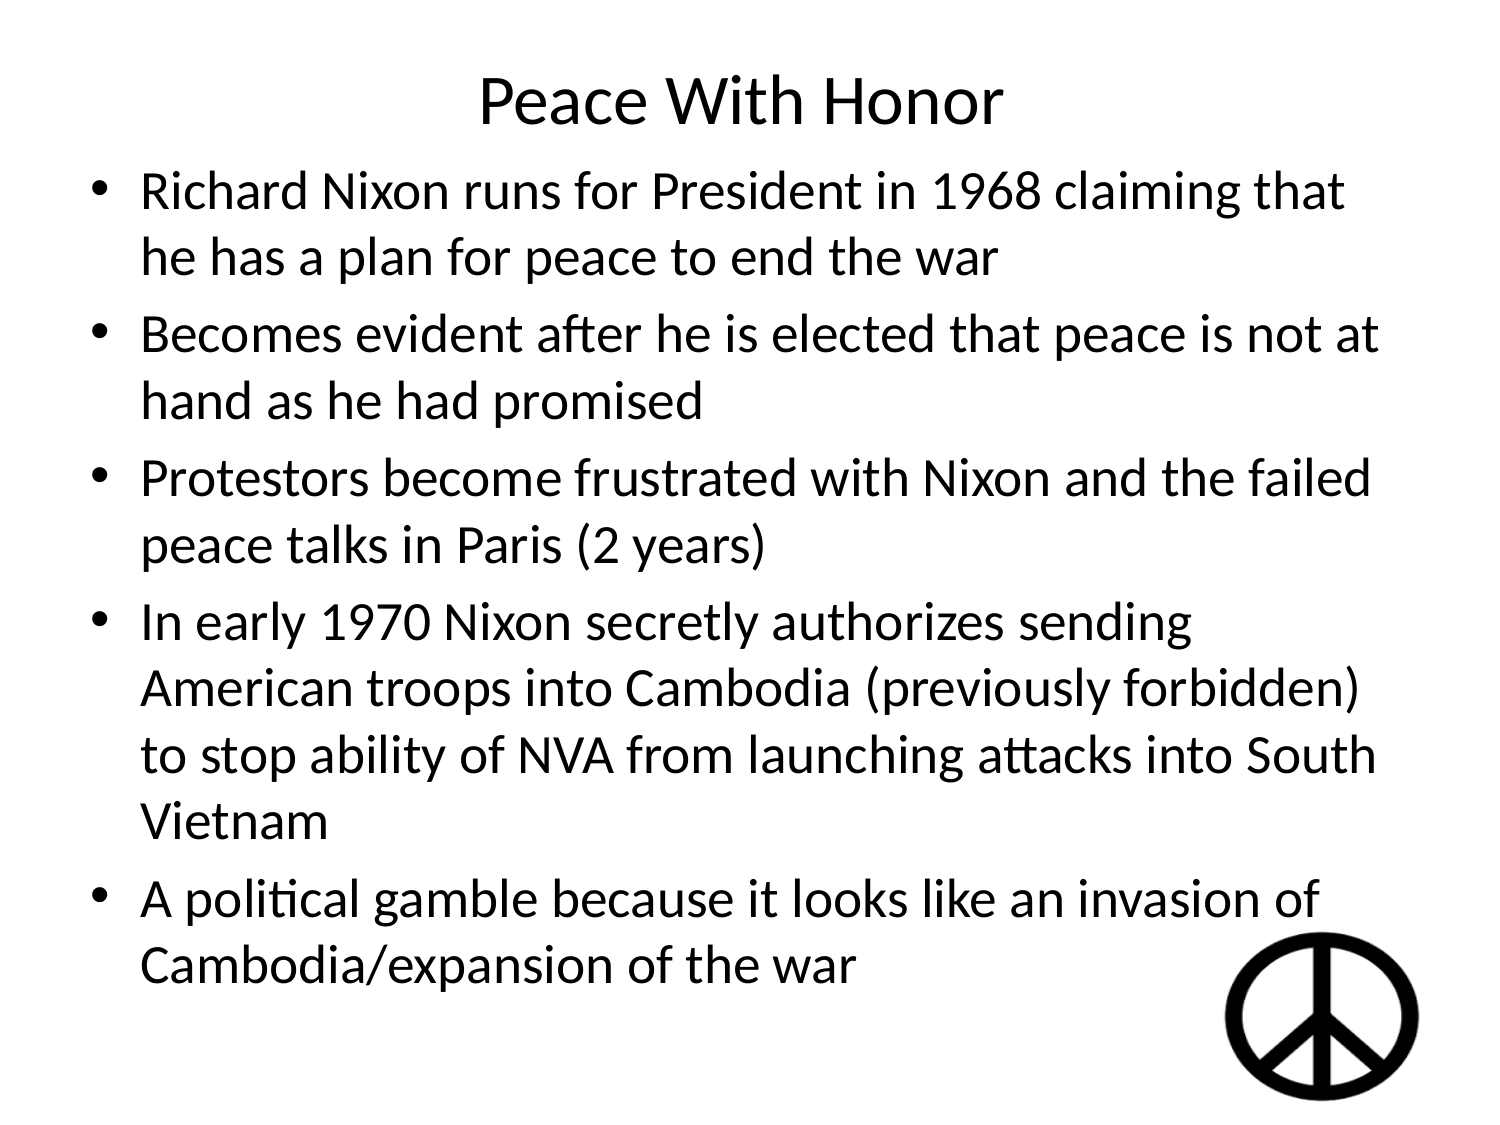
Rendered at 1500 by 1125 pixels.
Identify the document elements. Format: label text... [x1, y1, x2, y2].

picture [1218, 925, 1426, 1107]
list Richard Nixon runs for President in 1968 claiming that he has a plan for peace to end the war Becomes evident after he is elected that peace is not at hand as he had promised Protestors become frustrated with Nixon and the failed peace talks in Paris (2 years) In early 1970 Nixon secretly authorizes sending American troops into Cambodia (previously forbidden) to stop ability of NVA from launching attacks into South Vietnam A political gamble because it looks like an invasion of Cambodia/expansion of the war [75, 146, 1425, 1005]
title Peace With Honor [75, 45, 1425, 146]
